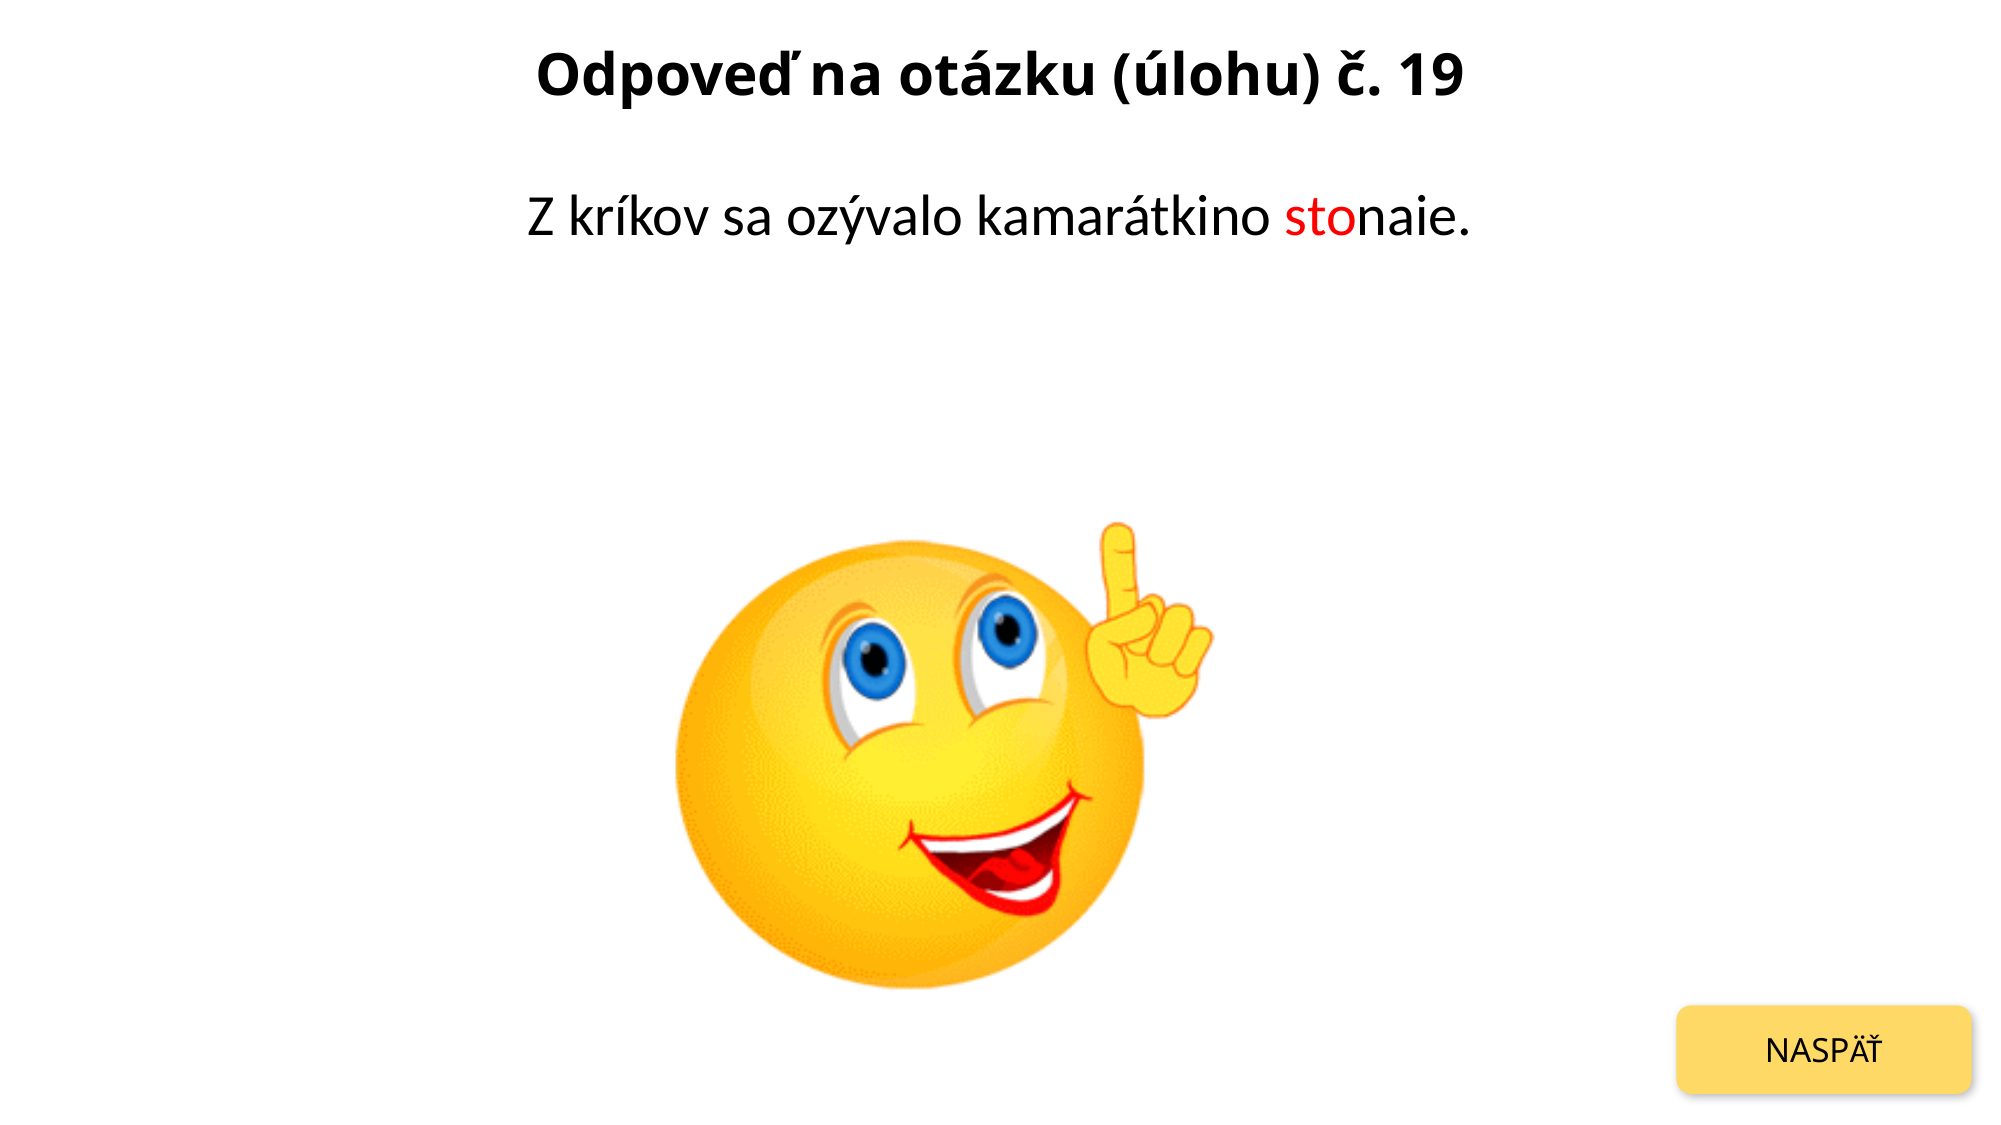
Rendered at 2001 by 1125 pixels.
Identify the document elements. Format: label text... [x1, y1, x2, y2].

picture [667, 476, 1229, 1012]
text_box Odpoveď na otázku (úlohu) č. 19 Z kríkov sa ozývalo kamarátkino stonaie. [0, 29, 2000, 465]
text_box NASPÄŤ [1675, 1004, 1973, 1095]
